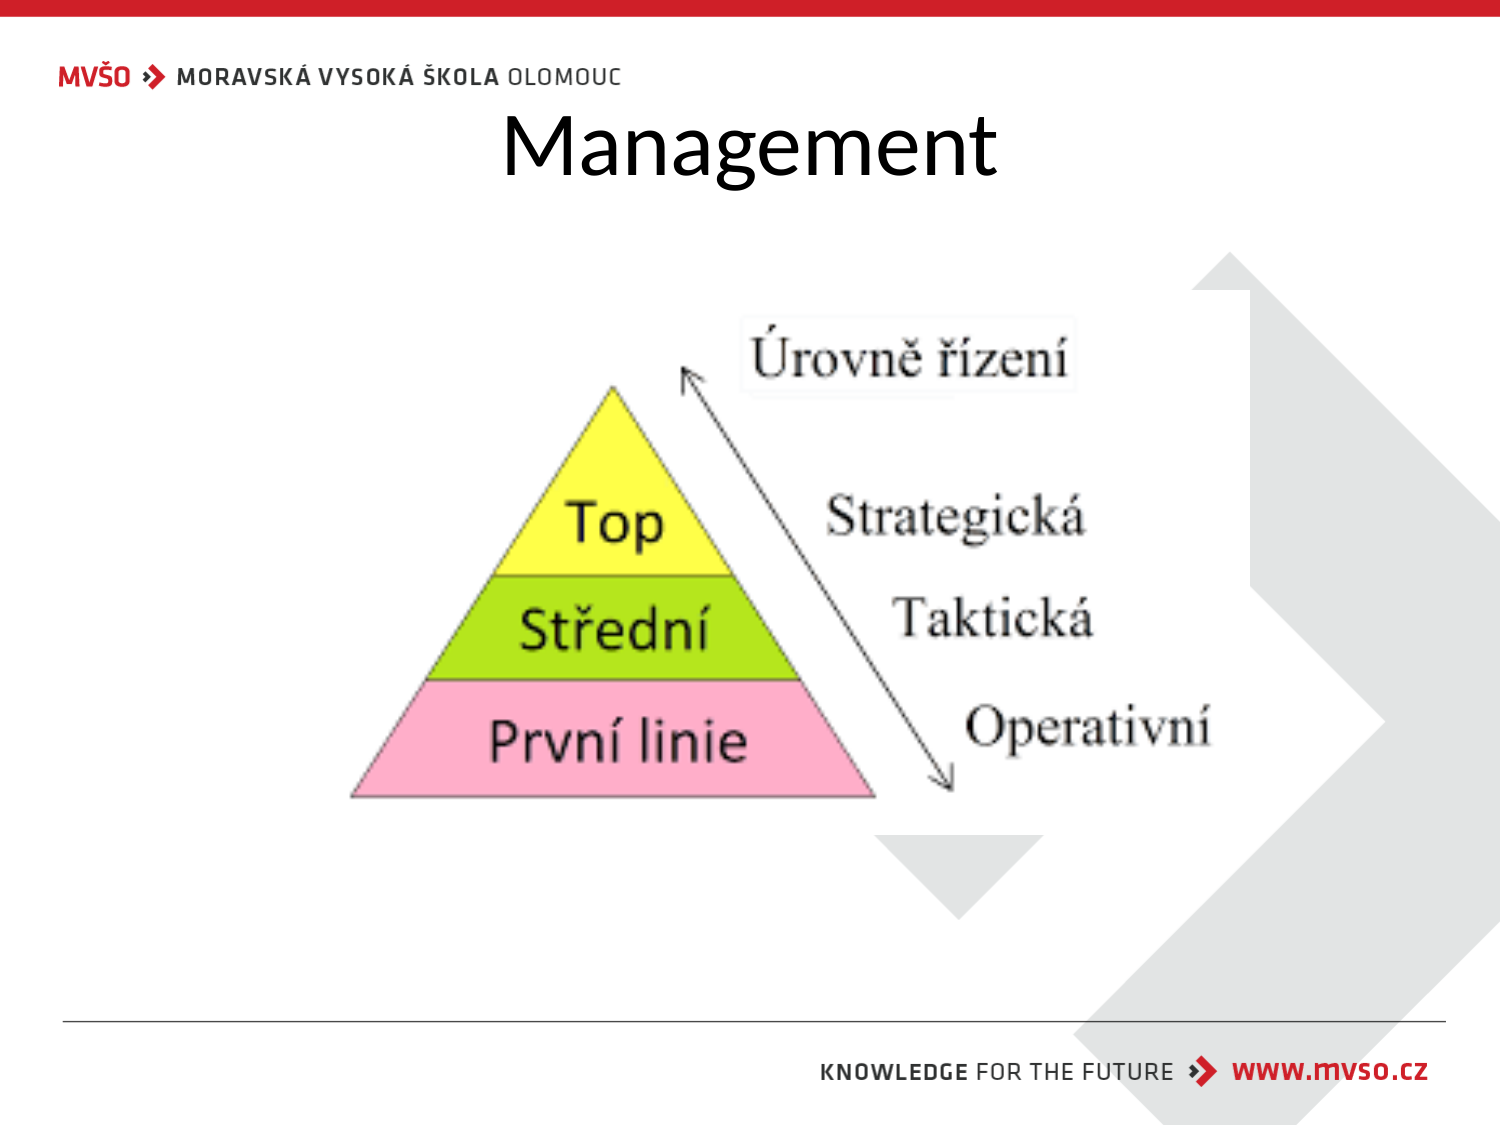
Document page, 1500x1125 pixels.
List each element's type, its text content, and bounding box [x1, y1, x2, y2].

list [74, 262, 1426, 1006]
title Management [75, 45, 1425, 233]
picture [0, 0, 1500, 1125]
